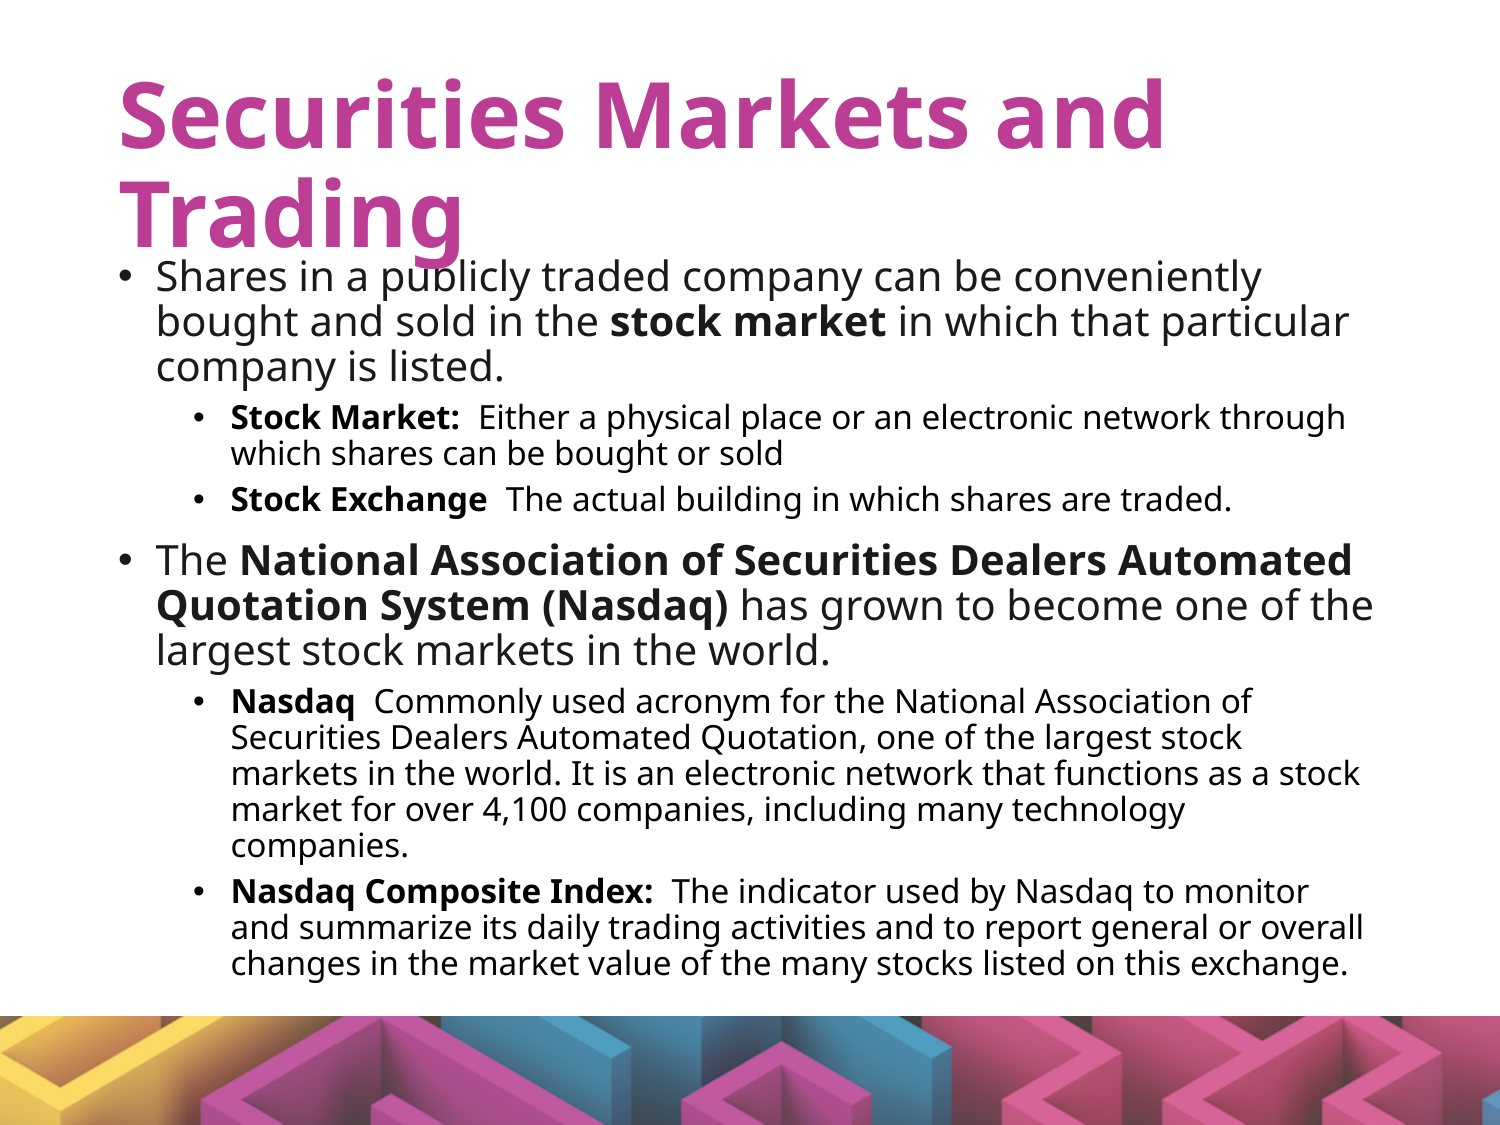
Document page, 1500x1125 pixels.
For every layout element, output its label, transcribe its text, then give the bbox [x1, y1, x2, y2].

picture [0, 1016, 1500, 1125]
text_box Securities Markets and Trading [103, 59, 1397, 278]
list Shares in a publicly traded company can be conveniently bought and sold in the stock market in which that particular company is listed. Stock Market: Either a physical place or an electronic network through which shares can be bought or sold Stock Exchange The actual building in which shares are traded. The National Association of Securities Dealers Automated Quotation System (Nasdaq) has grown to become one of the largest stock markets in the world. Nasdaq Commonly used acronym for the National Association of Securities Dealers Automated Quotation, one of the largest stock markets in the world. It is an electronic network that functions as a stock market for over 4,100 companies, including many technology companies. Nasdaq Composite Index: The indicator used by Nasdaq to monitor and summarize its daily trading activities and to report general or overall changes in the market value of the many stocks listed on this exchange. [103, 278, 1390, 1016]
